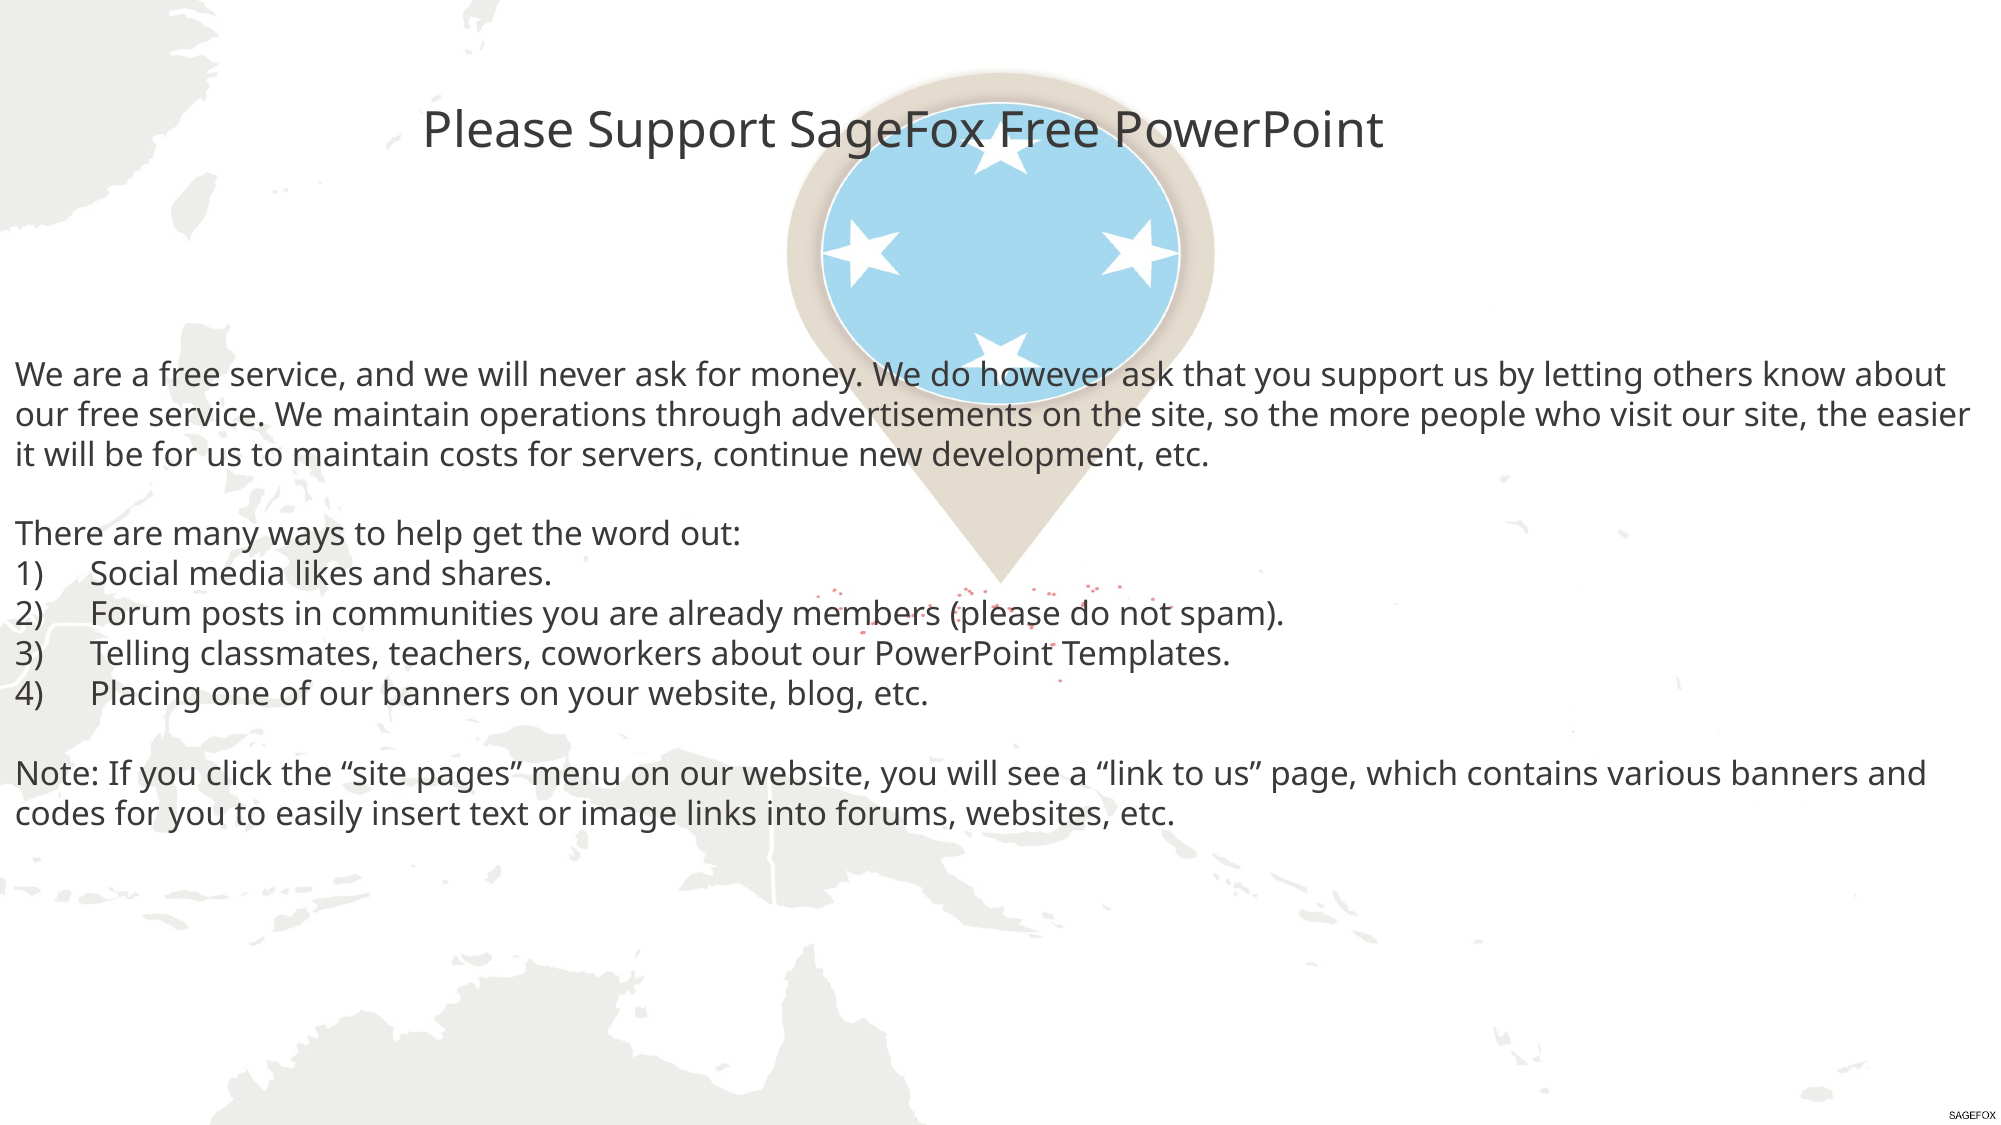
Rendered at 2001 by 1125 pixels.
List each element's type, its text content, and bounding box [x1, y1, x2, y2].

text_box We are a free service, and we will never ask for money. We do however ask that you support us by letting others know about our free service. We maintain operations through advertisements on the site, so the more people who visit our site, the easier it will be for us to maintain costs for servers, continue new development, etc. There are many ways to help get the word out: Social media likes and shares. Forum posts in communities you are already members (please do not spam). Telling classmates, teachers, coworkers about our PowerPoint Templates. Placing one of our banners on your website, blog, etc. Note: If you click the “site pages” menu on our website, you will see a “link to us” page, which contains various banners and codes for you to easily insert text or image links into forums, websites, etc. [0, 0, 2000, 1125]
title Please Support SageFox Free PowerPoint [363, 72, 1444, 190]
